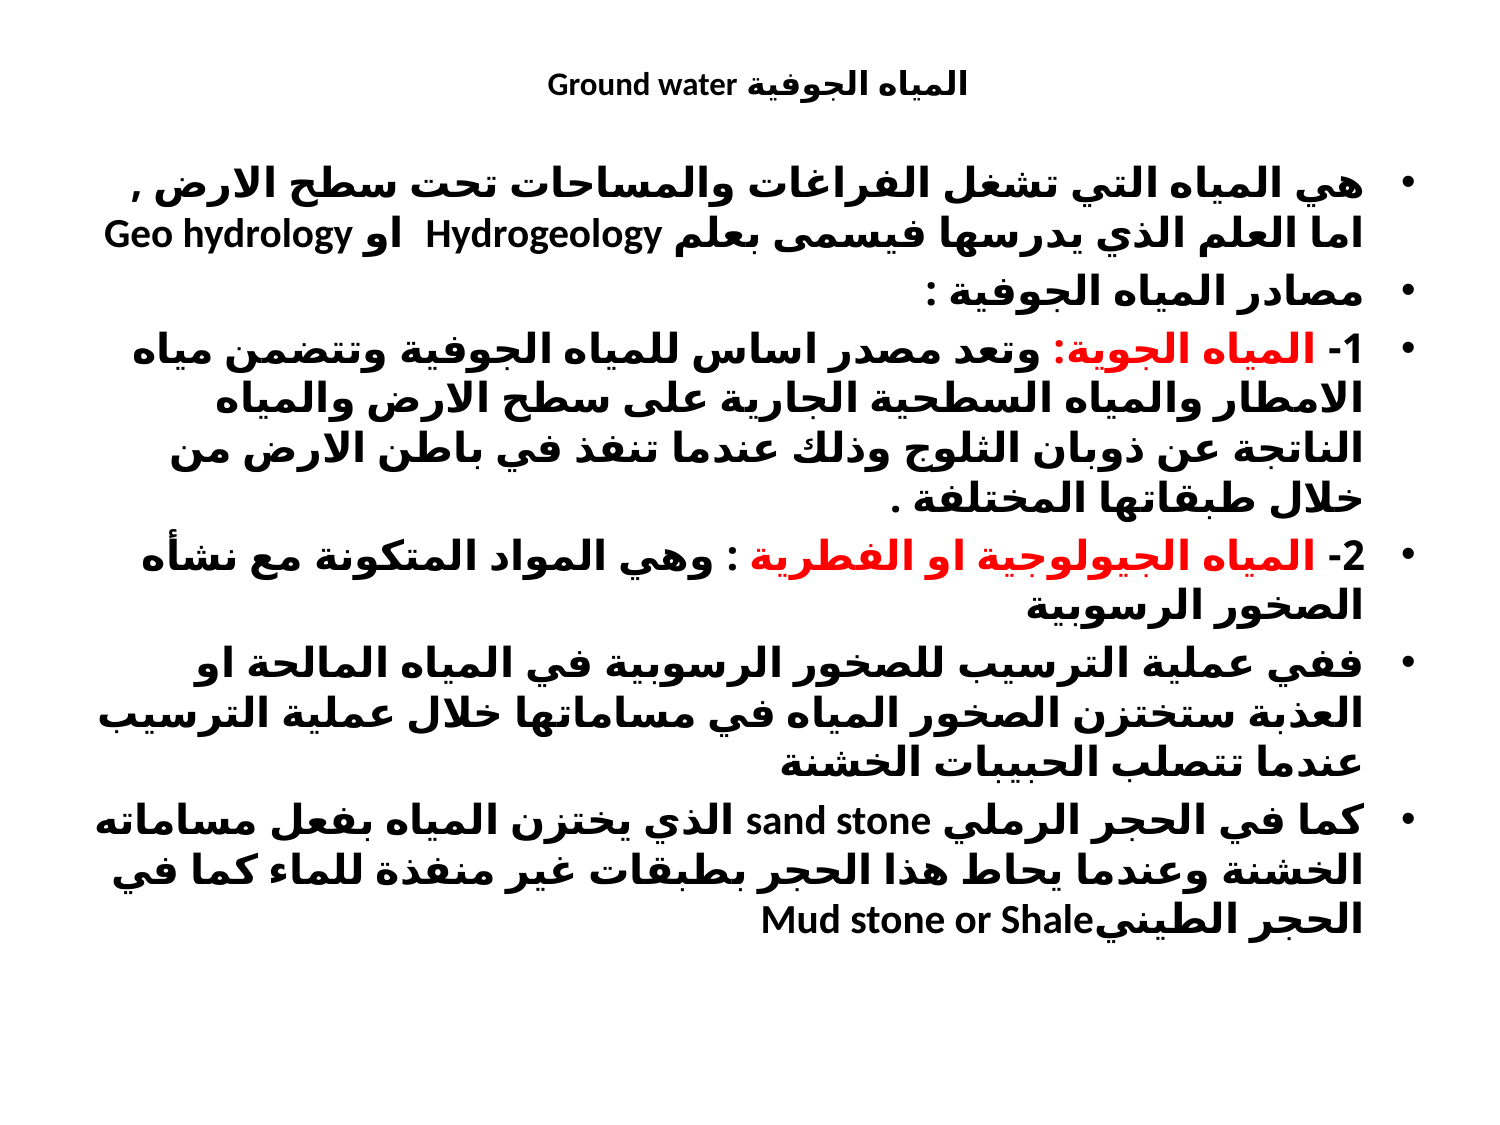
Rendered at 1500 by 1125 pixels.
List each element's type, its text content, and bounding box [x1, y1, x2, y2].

list هي المياه التي تشغل الفراغات والمساحات تحت سطح الارض , اما العلم الذي يدرسها فيسمى بعلم Hydrogeology او Geo hydrology مصادر المياه الجوفية : 1- المياه الجوية: وتعد مصدر اساس للمياه الجوفية وتتضمن مياه الامطار والمياه السطحية الجارية على سطح الارض والمياه الناتجة عن ذوبان الثلوج وذلك عندما تنفذ في باطن الارض من خلال طبقاتها المختلفة . 2- المياه الجيولوجية او الفطرية : وهي المواد المتكونة مع نشأه الصخور الرسوبية ففي عملية الترسيب للصخور الرسوبية في المياه المالحة او العذبة ستختزن الصخور المياه في مساماتها خلال عملية الترسيب عندما تتصلب الحبيبات الخشنة كما في الحجر الرملي sand stone الذي يختزن المياه بفعل مساماته الخشنة وعندما يحاط هذا الحجر بطبقات غير منفذة للماء كما في الحجر الطينيMud stone or Shale [75, 149, 1425, 1005]
title المياه الجوفية Ground water [75, 54, 1425, 149]
